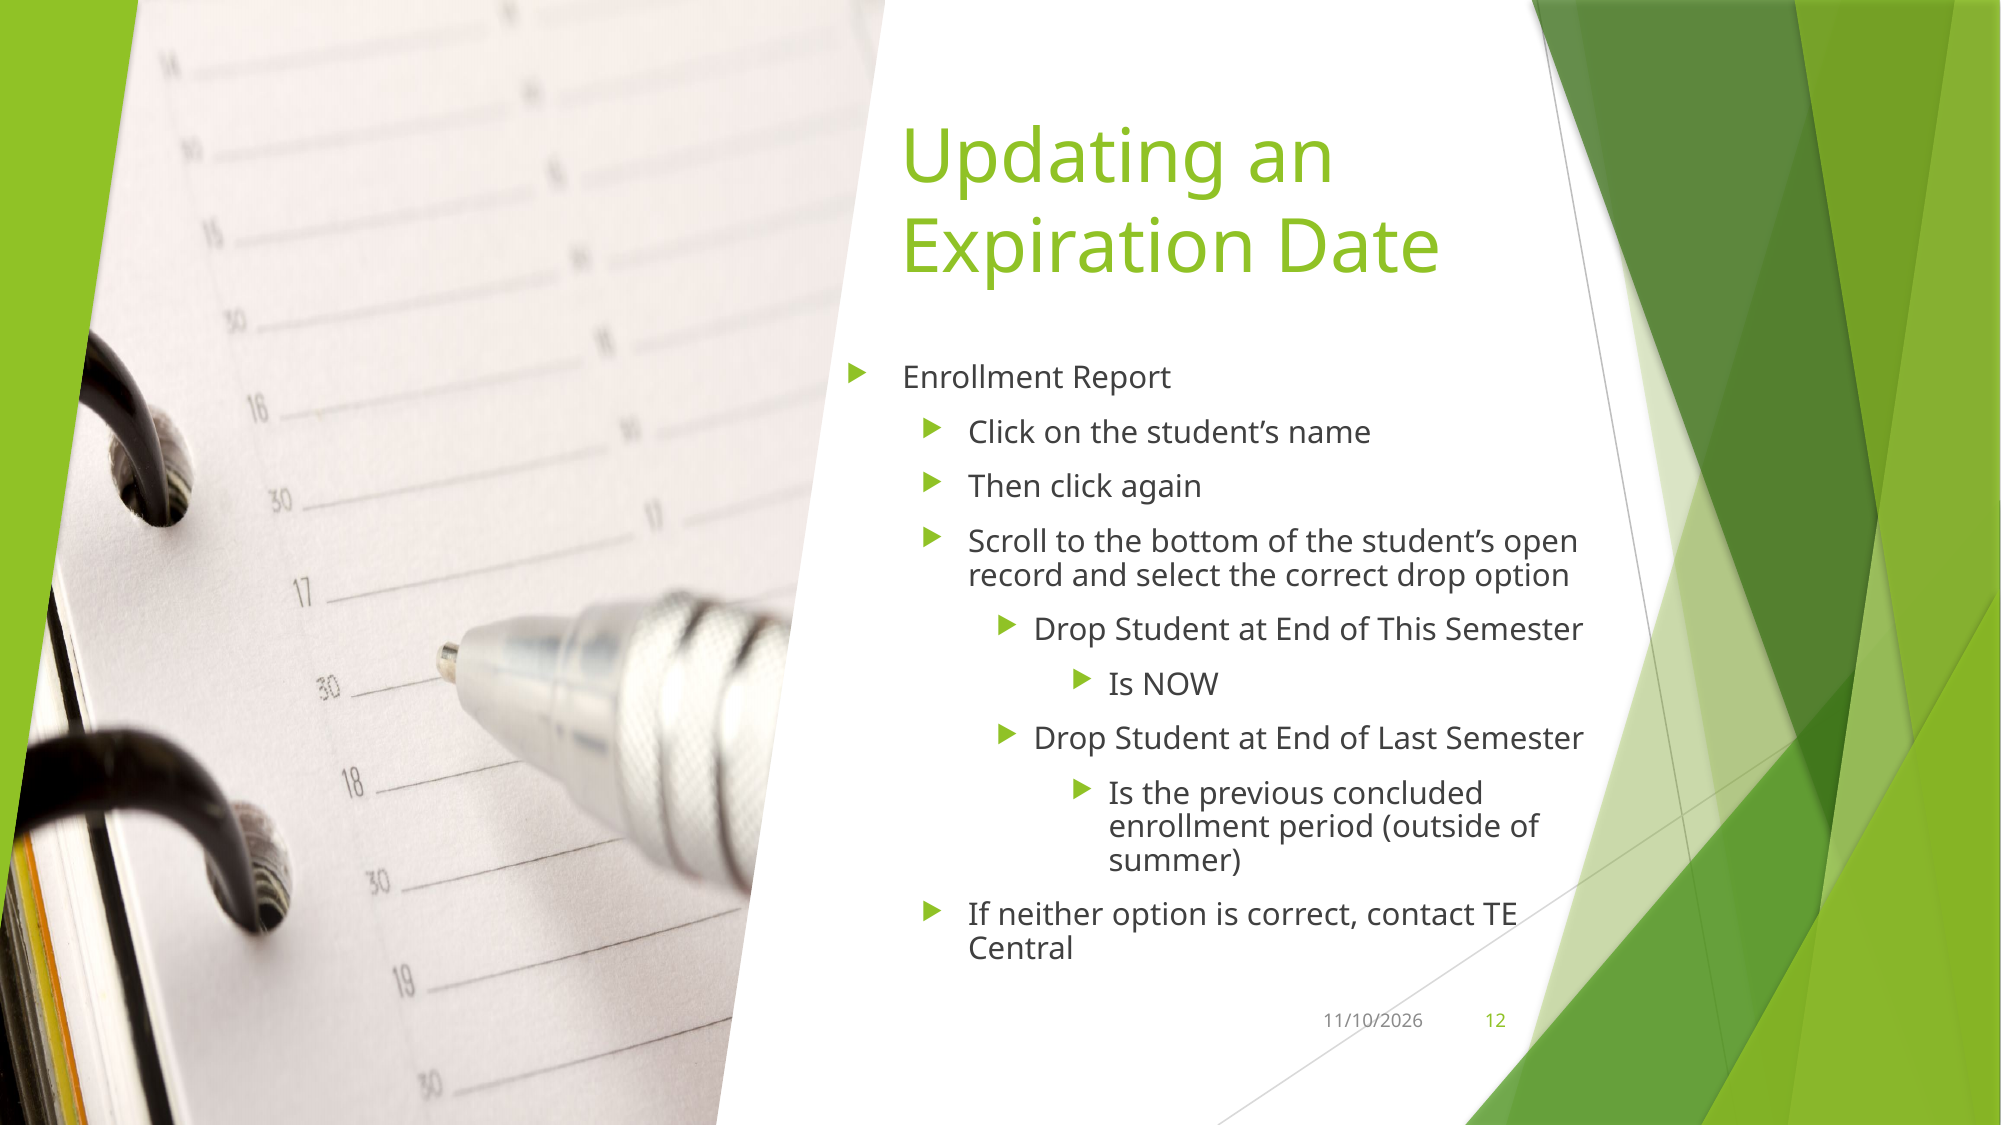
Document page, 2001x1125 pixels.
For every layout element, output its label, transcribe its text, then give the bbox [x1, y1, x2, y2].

title Updating an Expiration Date [890, 99, 1498, 317]
picture [0, 0, 886, 1125]
list Enrollment Report Click on the student’s name Then click again Scroll to the bottom of the student’s open record and select the correct drop option Drop Student at End of This Semester Is NOW Drop Student at End of Last Semester Is the previous concluded enrollment period (outside of summer) If neither option is correct, contact TE Central [890, 354, 1641, 992]
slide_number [1261, 991, 1439, 1051]
slide_number 12 [1450, 991, 1522, 1051]
